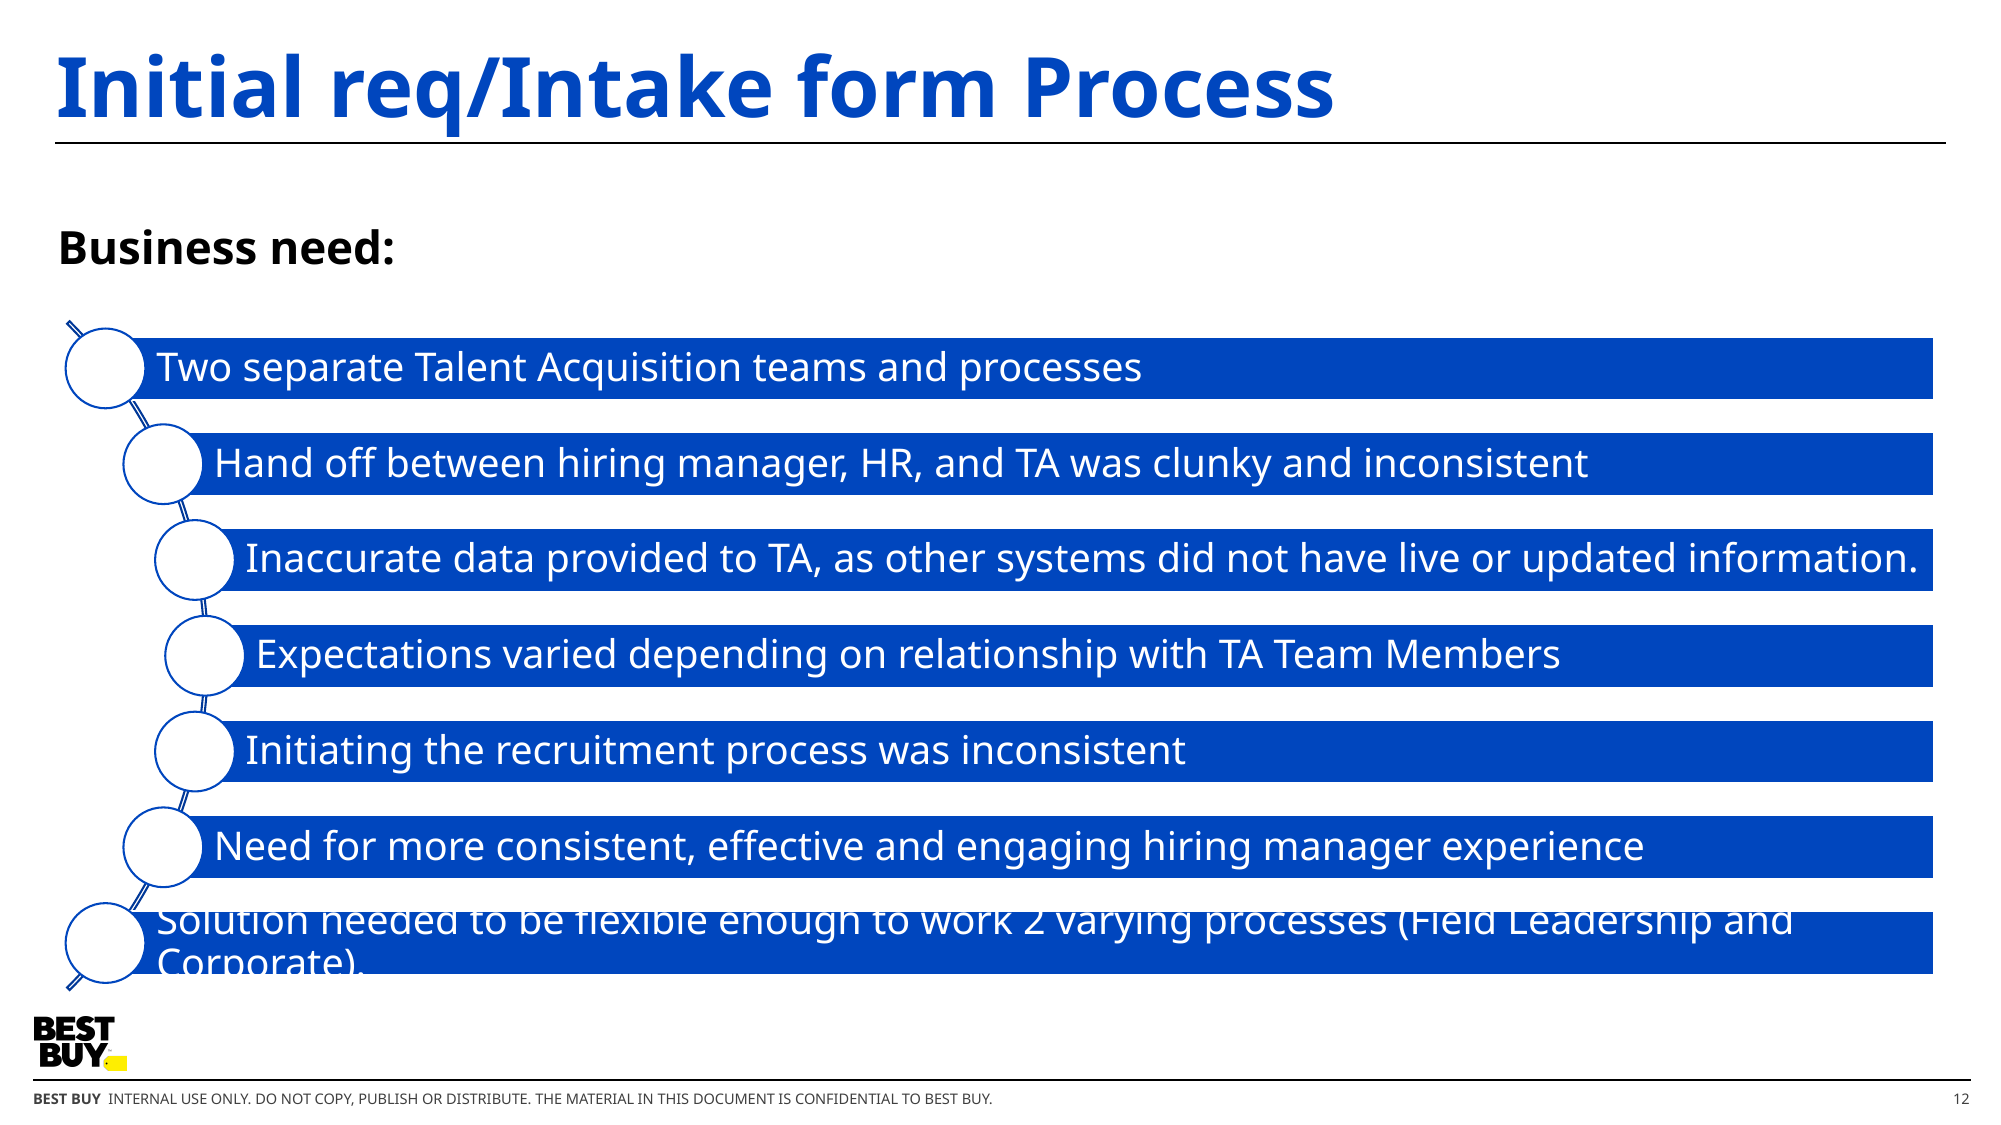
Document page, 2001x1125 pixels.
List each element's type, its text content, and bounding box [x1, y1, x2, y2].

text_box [56, 304, 1944, 1007]
picture [34, 1016, 127, 1071]
title Initial req/Intake form Process [56, 48, 1947, 140]
list Business need: [56, 224, 1944, 304]
slide_number 12 [1935, 1090, 1970, 1116]
